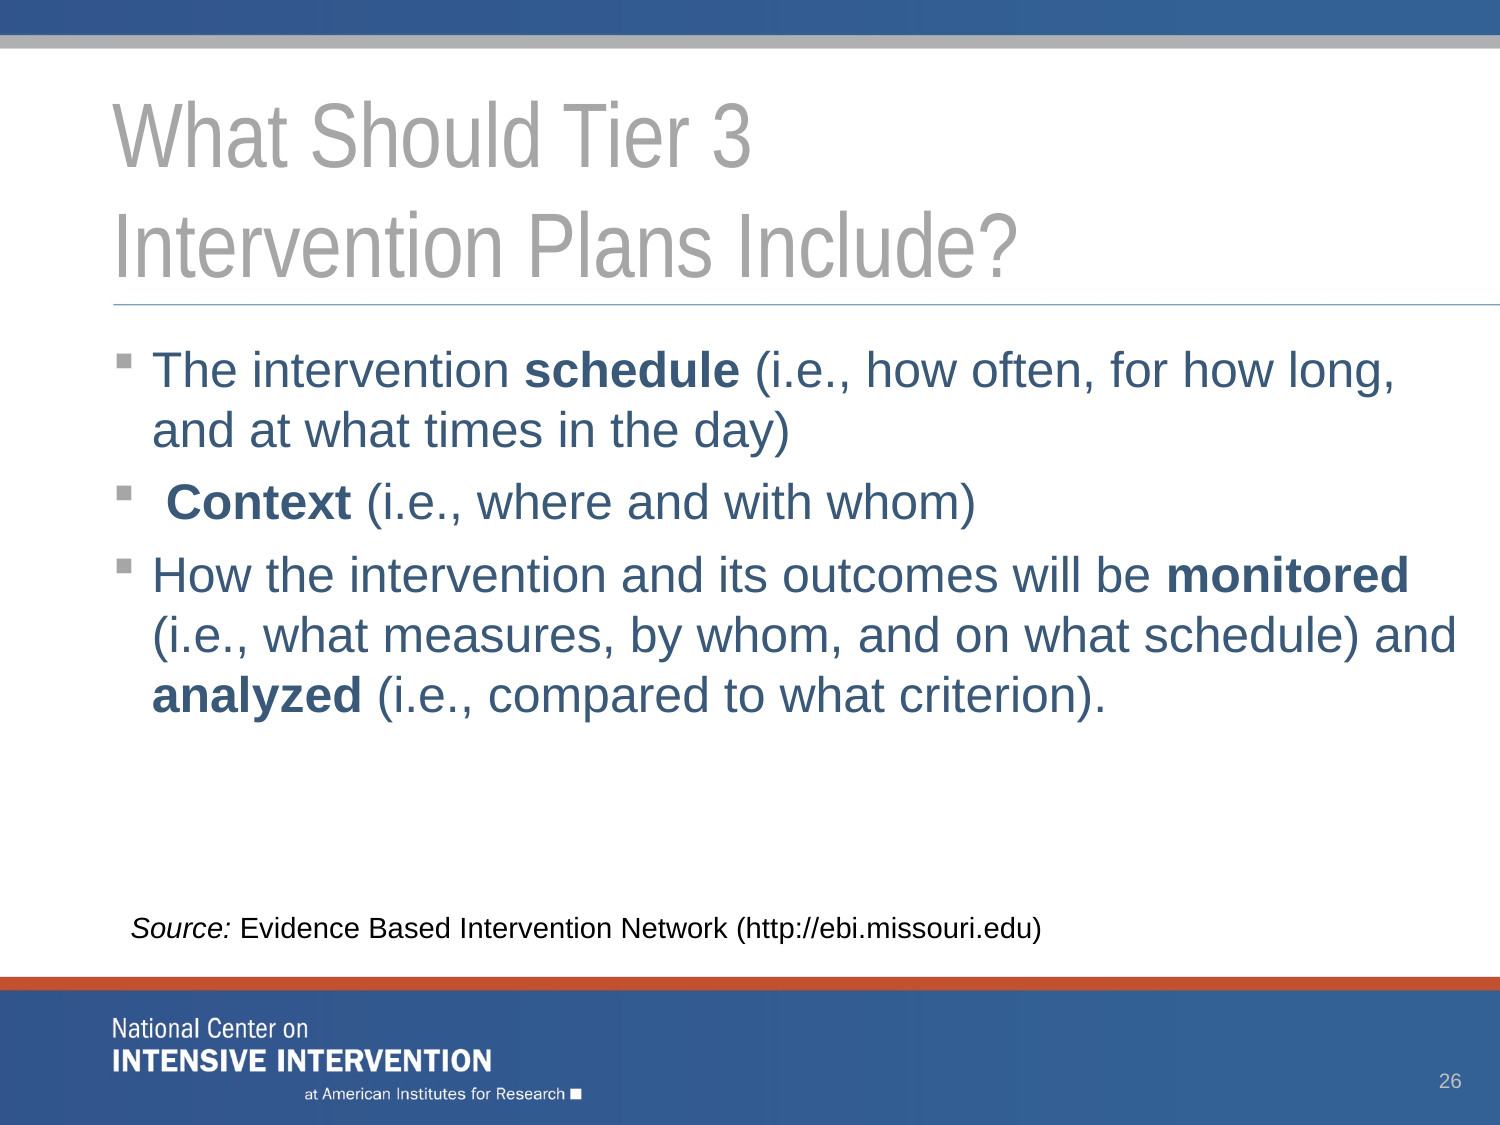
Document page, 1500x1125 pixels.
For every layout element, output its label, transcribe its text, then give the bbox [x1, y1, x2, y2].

title What Should Tier 3 Intervention Plans Include? [112, 51, 1463, 297]
picture [0, 0, 1500, 1125]
slide_number 26 [1436, 1067, 1462, 1093]
text_box Source: Evidence Based Intervention Network (http://ebi.missouri.edu)/ [115, 902, 1067, 952]
list The intervention schedule (i.e., how often, for how long, and at what times in the day) Context (i.e., where and with whom) How the intervention and its outcomes will be monitored (i.e., what measures, by whom, and on what schedule) and analyzed (i.e., compared to what criterion). [112, 336, 1463, 970]
